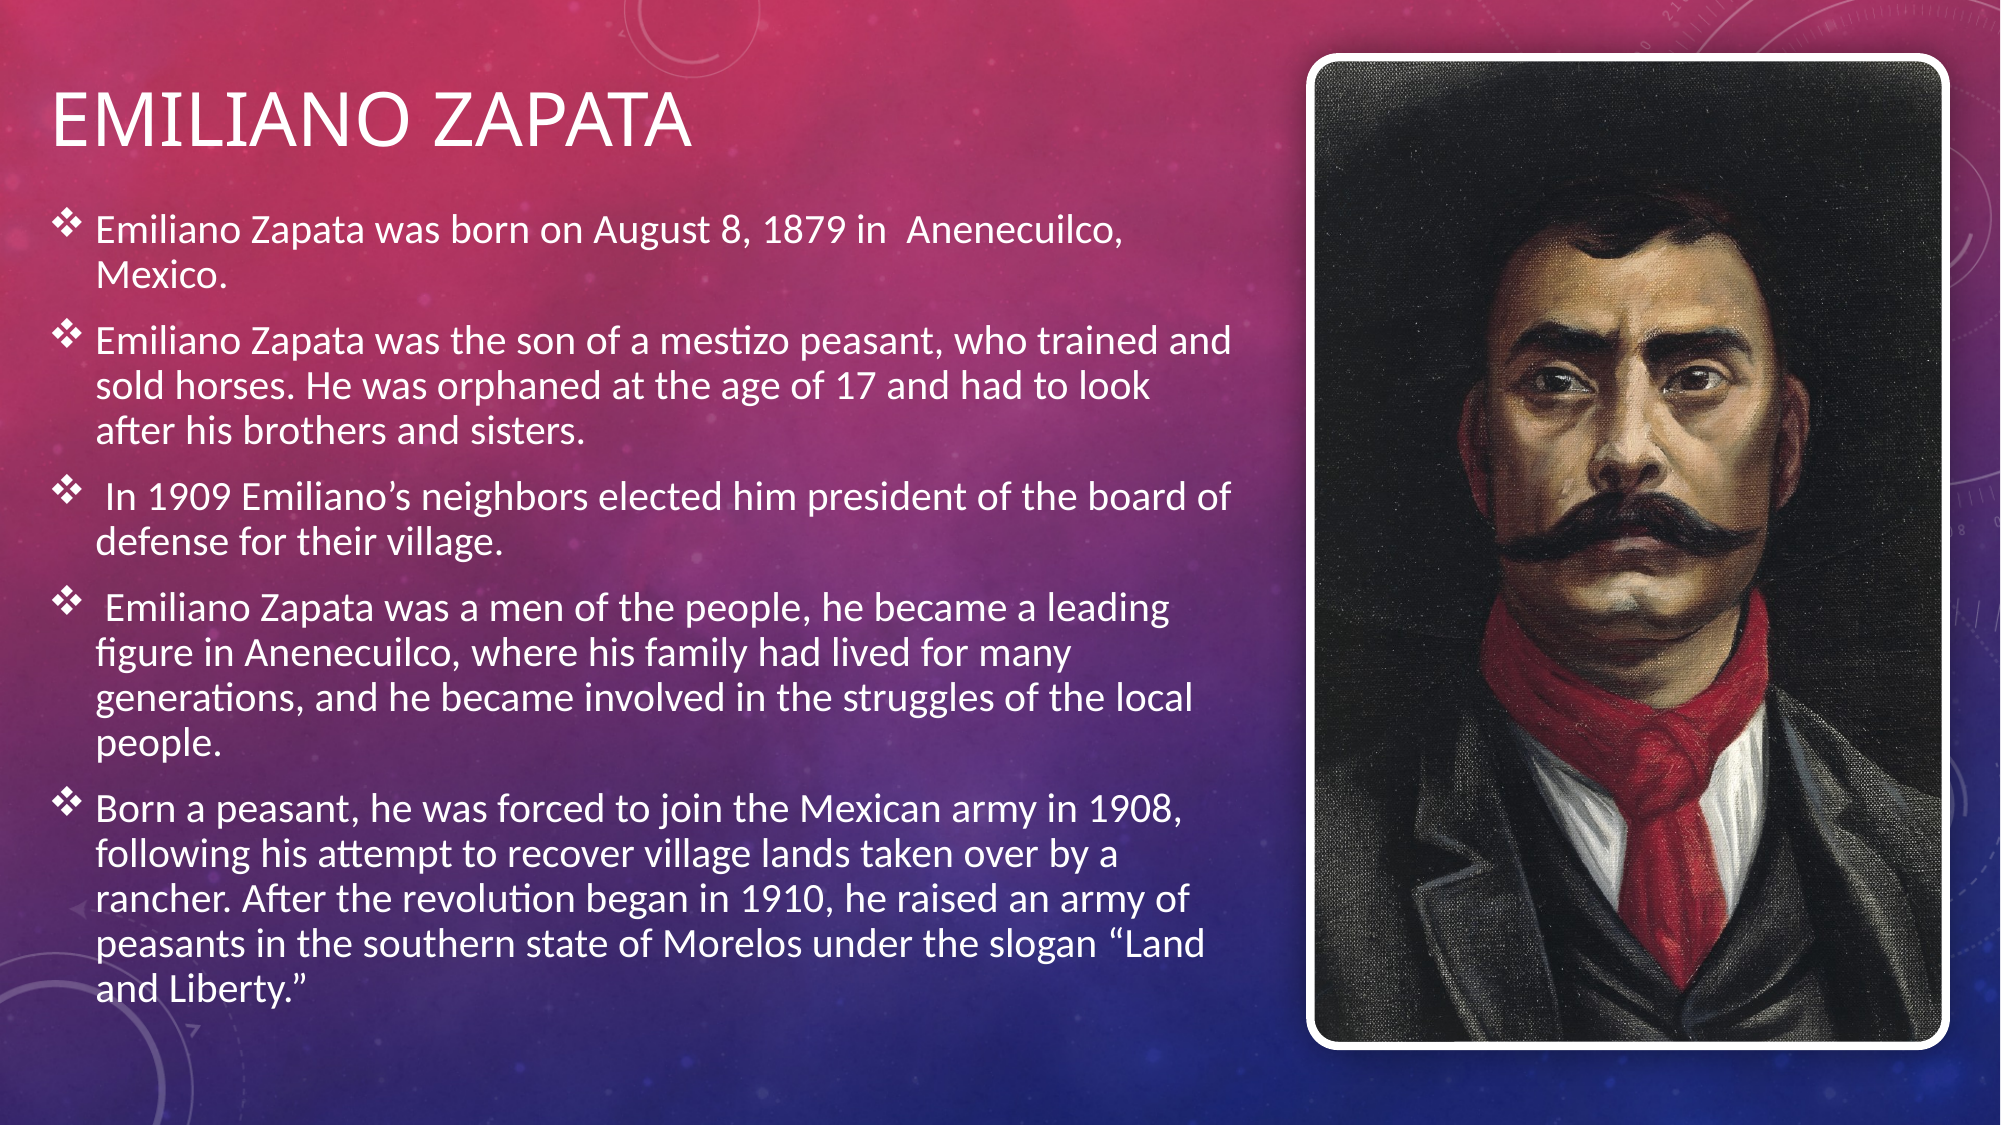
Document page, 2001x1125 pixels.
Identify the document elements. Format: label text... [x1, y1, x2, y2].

list Emiliano Zapata was born on August 8, 1879 in Anenecuilco, Mexico. Emiliano Zapata was the son of a mestizo peasant, who trained and sold horses. He was orphaned at the age of 17 and had to look after his brothers and sisters. In 1909 Emiliano’s neighbors elected him president of the board of defense for their village. Emiliano Zapata was a men of the people, he became a leading figure in Anenecuilco, where his family had lived for many generations, and he became involved in the struggles of the local people. Born a peasant, he was forced to join the Mexican army in 1908, following his attempt to recover village lands taken over by a rancher. After the revolution began in 1910, he raised an army of peasants in the southern state of Morelos under the slogan “Land and Liberty.” [33, 191, 1254, 1082]
picture [0, 0, 2001, 1125]
title Emiliano Zapata [34, 24, 1196, 191]
